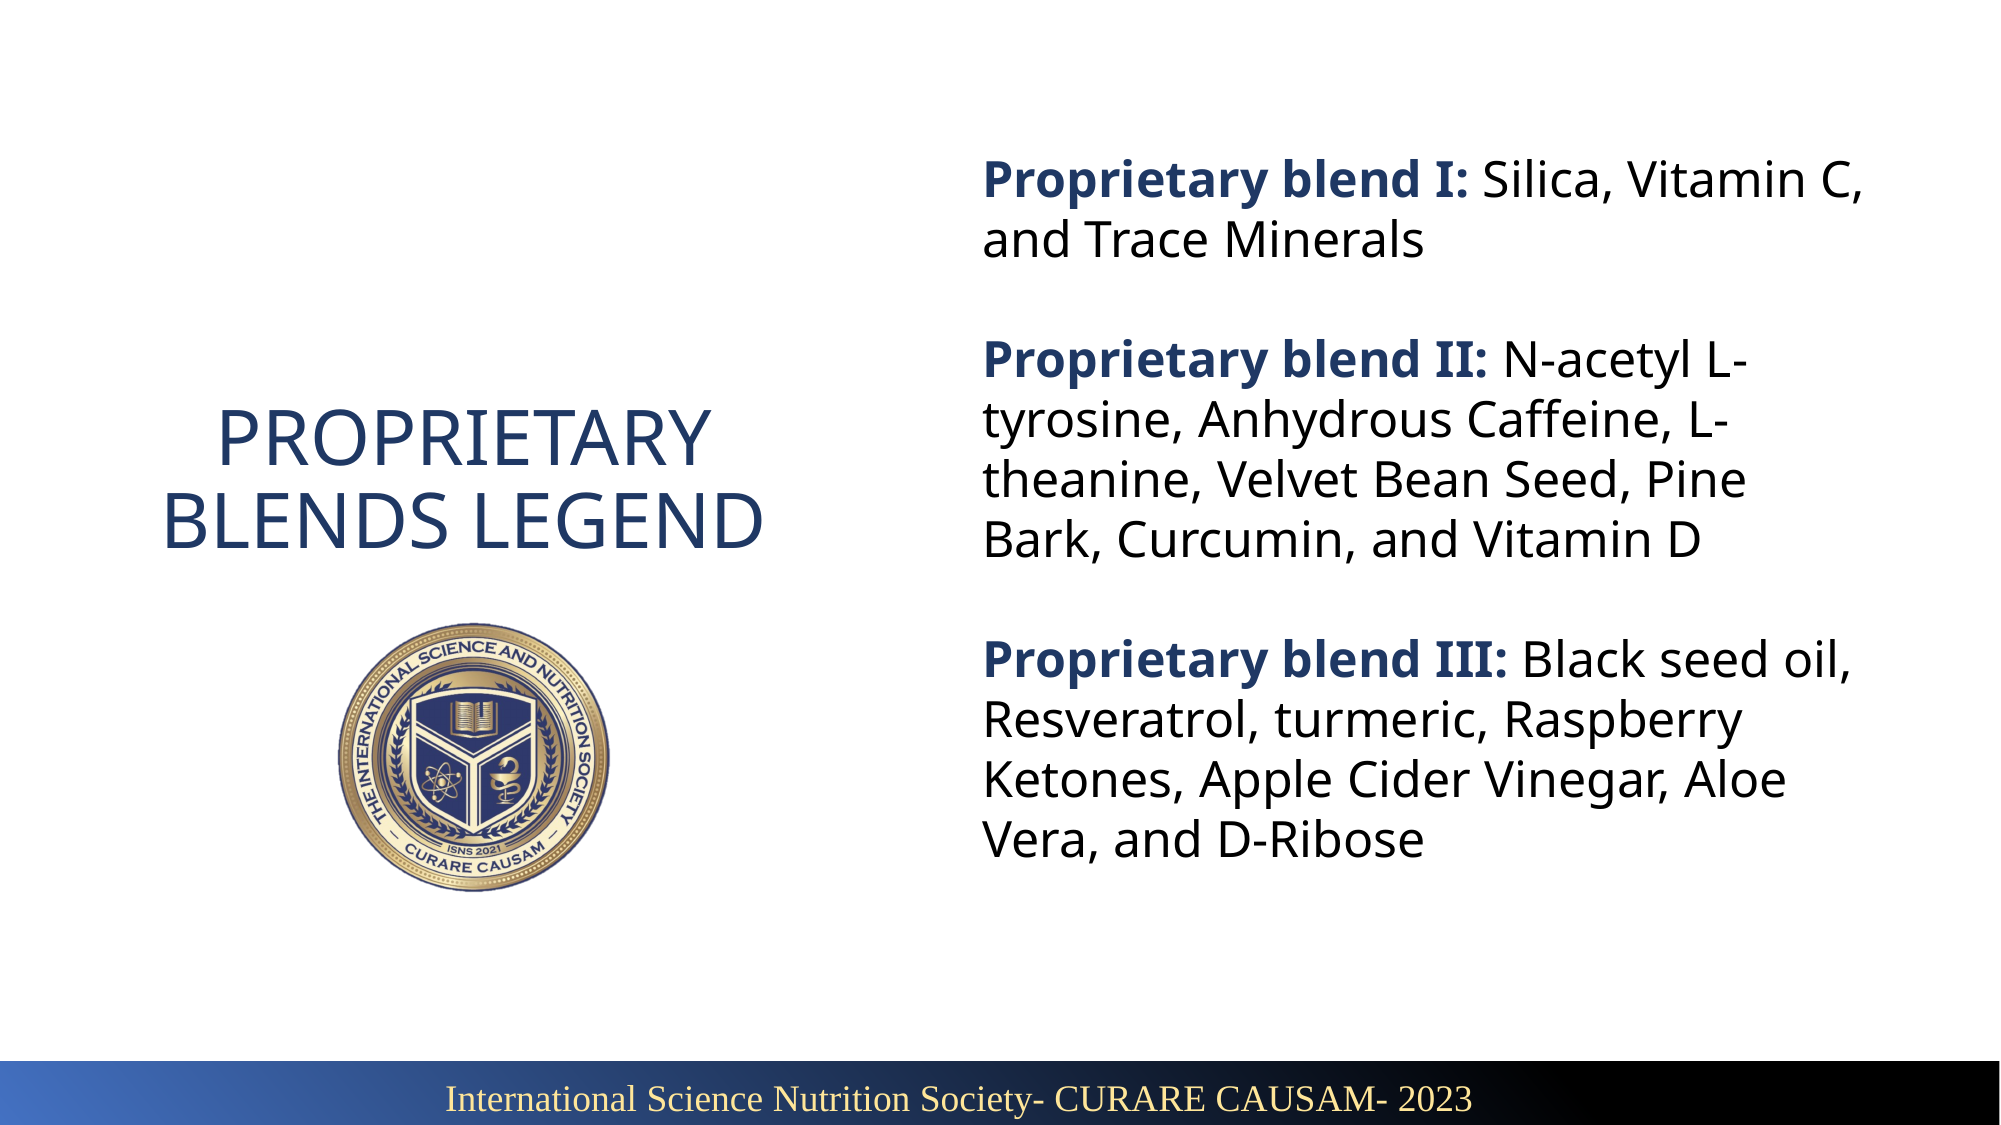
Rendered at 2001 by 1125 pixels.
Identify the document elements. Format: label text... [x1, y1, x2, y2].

picture [249, 563, 679, 933]
title PROPRIETARY BLENDS LEGEND [117, 347, 811, 573]
text_box International Science Nutrition Society- CURARE CAUSAM- 2023 [430, 1066, 1569, 1125]
text_box Proprietary blend I: Silica, Vitamin C, and Trace Minerals Proprietary blend II: N-acetyl L-tyrosine, Anhydrous Caffeine, L-theanine, Velvet Bean Seed, Pine Bark, Curcumin, and Vitamin D Proprietary blend III: Black seed oil, Resveratrol, turmeric, Raspberry Ketones, Apple Cider Vinegar, Aloe Vera, and D-Ribose [967, 95, 1883, 921]
text_box [0, 1061, 2000, 1125]
